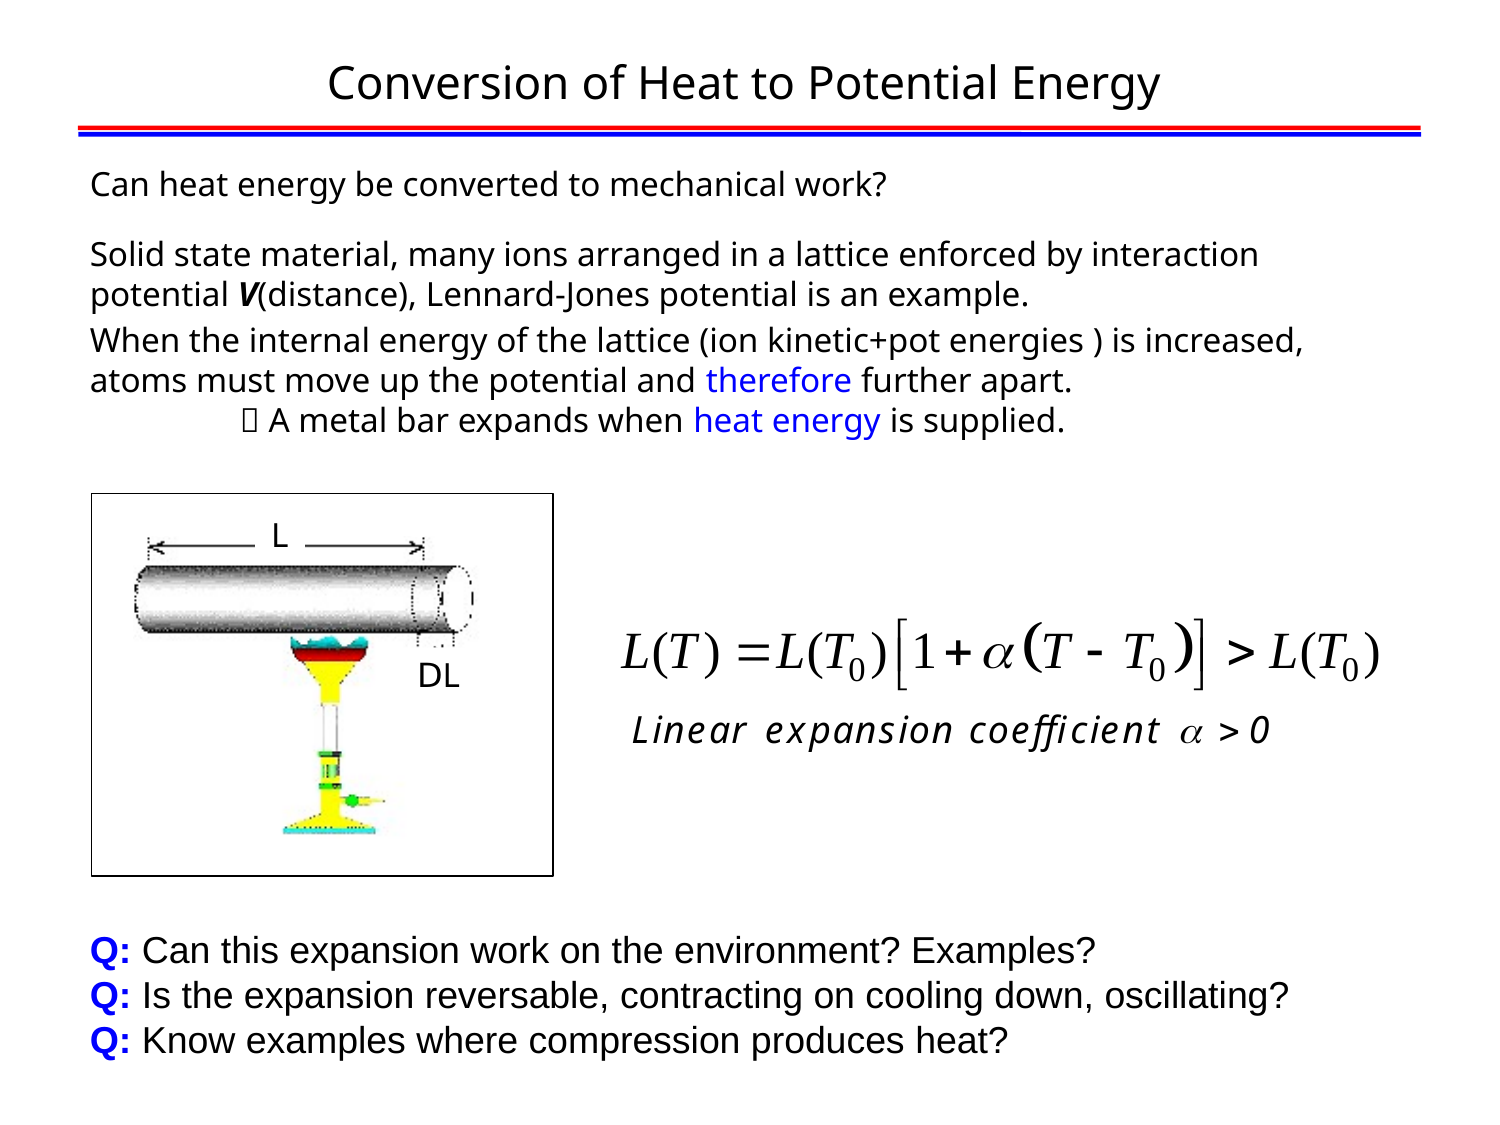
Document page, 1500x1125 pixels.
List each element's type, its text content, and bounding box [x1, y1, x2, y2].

text_box Can heat energy be converted to mechanical work? [75, 156, 1396, 211]
text_box Q: Can this expansion work on the environment? Examples? Q: Is the expansion reversable, contracting on cooling down, oscillating? Q: Know examples where compression produces heat? [74, 918, 1351, 1069]
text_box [614, 612, 1386, 757]
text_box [91, 493, 554, 877]
title Conversion of Heat to Potential Energy [74, 37, 1413, 126]
text_box Solid state material, many ions arranged in a lattice enforced by interaction potential V(distance), Lennard-Jones potential is an example. When the internal energy of the lattice (ion kinetic+pot energies ) is increased, atoms must move up the potential and therefore further apart.  A metal bar expands when heat energy is supplied. [74, 225, 1413, 451]
